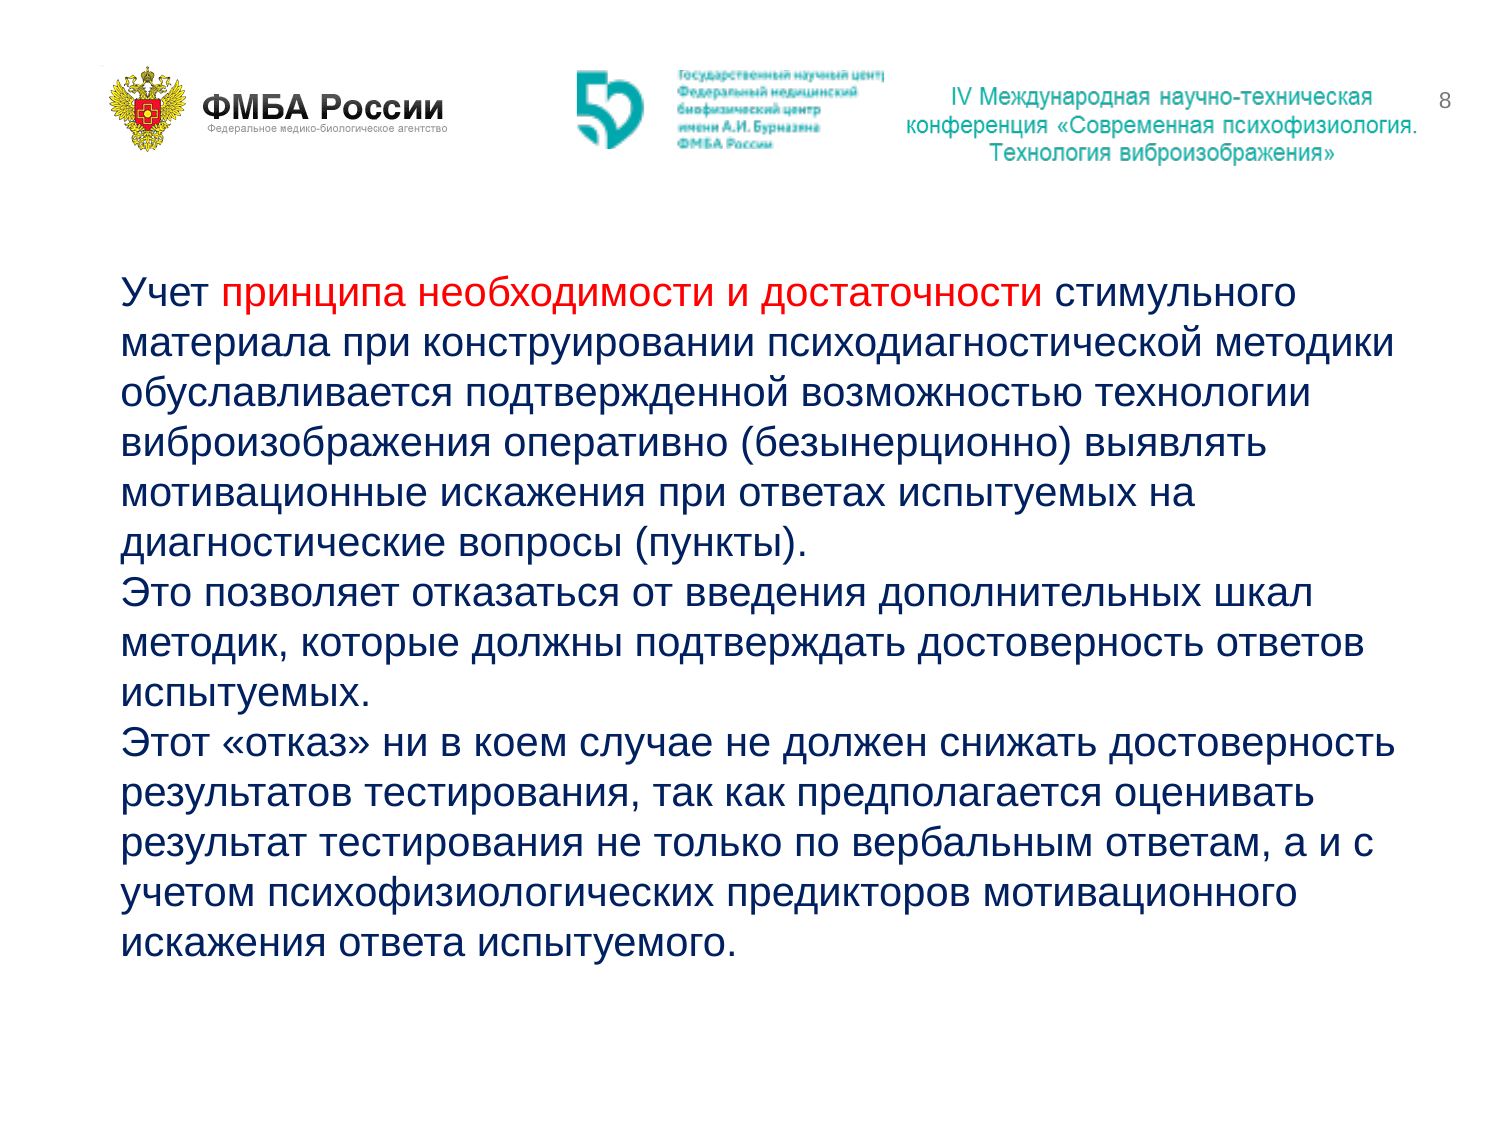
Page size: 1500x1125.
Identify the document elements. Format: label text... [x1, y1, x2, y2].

text_box Учет принципа необходимости и достаточности стимульного материала при конструировании психодиагностической методики обуславливается подтвержденной возможностью технологии виброизображения оперативно (безынерционно) выявлять мотивационные искажения при ответах испытуемых на диагностические вопросы (пункты). Это позволяет отказаться от введения дополнительных шкал методик, которые должны подтверждать достоверность ответов испытуемых. Этот «отказ» ни в коем случае не должен снижать достоверность результатов тестирования, так как предполагается оценивать результат тестирования не только по вербальным ответам, а и с учетом психофизиологических предикторов мотивационного искажения ответа испытуемого. [105, 257, 1419, 973]
picture [885, 73, 1440, 180]
picture [99, 65, 469, 153]
